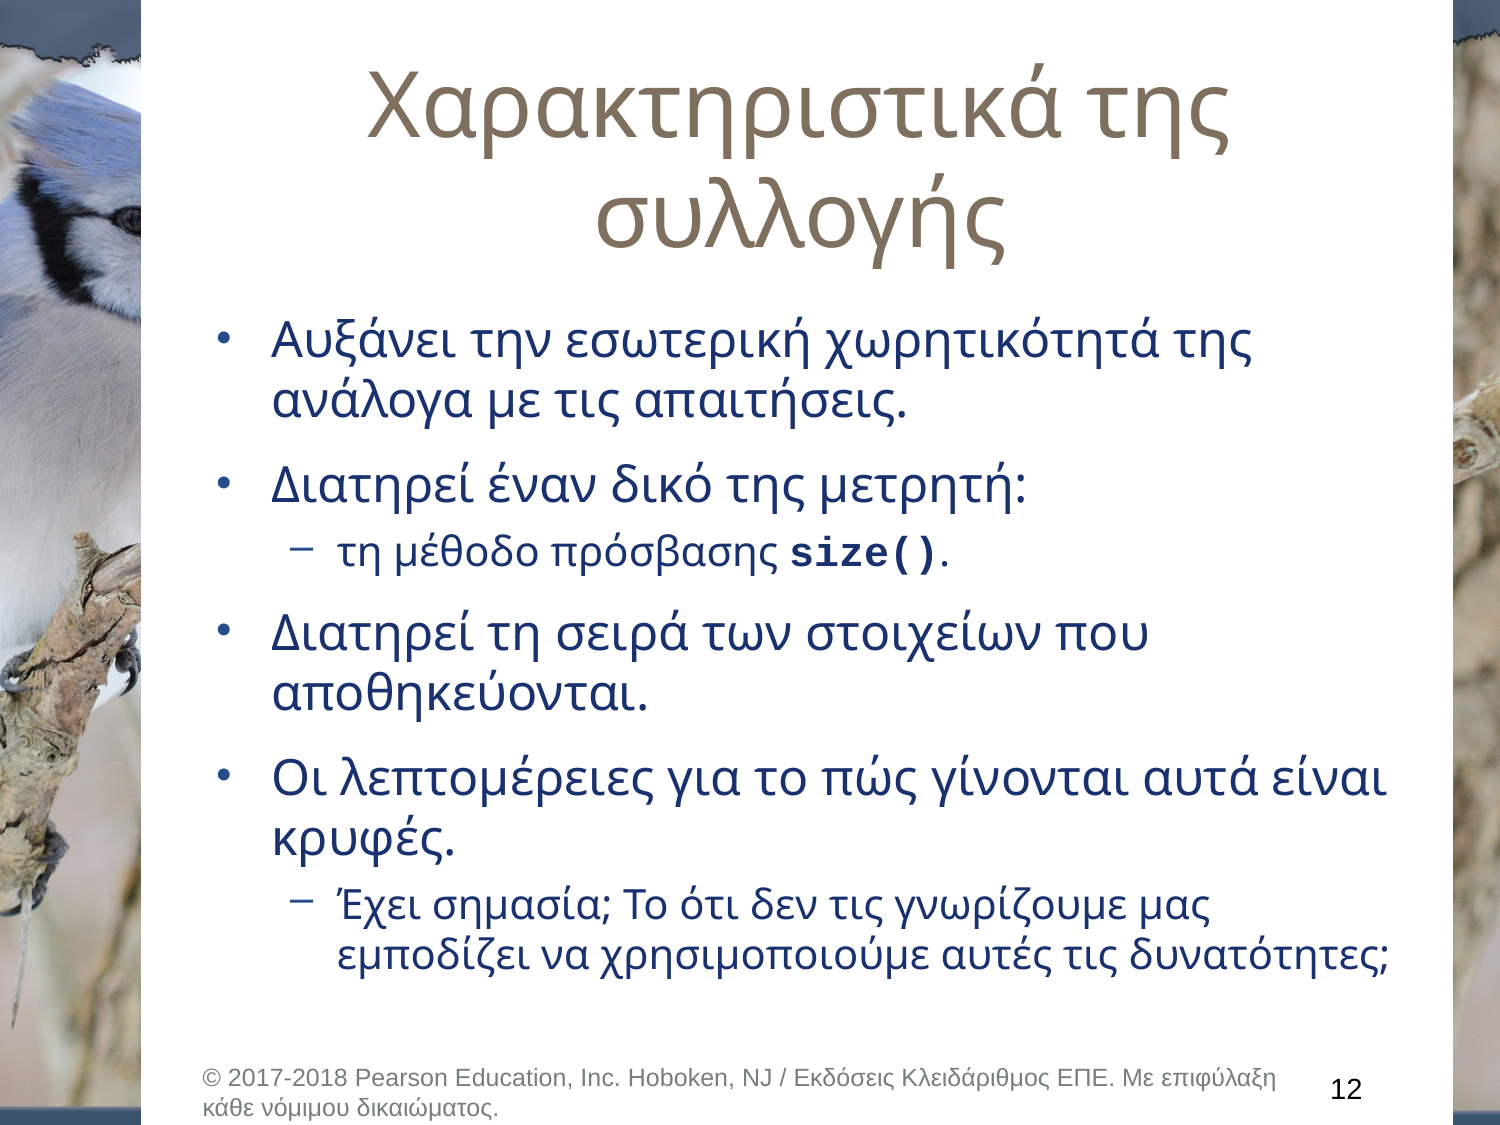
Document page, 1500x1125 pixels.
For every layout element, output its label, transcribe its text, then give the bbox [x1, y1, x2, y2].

title Χαρακτηριστικά της συλλογής [162, 62, 1438, 250]
picture [1453, 0, 1500, 1125]
picture [0, 0, 141, 1125]
footer © 2017-2018 Pearson Education, Inc. Hoboken, NJ / Εκδόσεις Κλειδάριθμος ΕΠΕ. Με επιφύλαξη κάθε νόμιμου δικαιώματος. [187, 1054, 1325, 1105]
list Αυξάνει την εσωτερική χωρητικότητά της ανάλογα με τις απαιτήσεις. Διατηρεί έναν δικό της μετρητή: τη μέθοδο πρόσβασης size(). Διατηρεί τη σειρά των στοιχείων που αποθηκεύονται. Οι λεπτομέρειες για το πώς γίνονται αυτά είναι κρυφές. Έχει σημασία; Το ότι δεν τις γνωρίζουμε μας εμποδίζει να χρησιμοποιούμε αυτές τις δυνατότητες; [200, 299, 1425, 1071]
